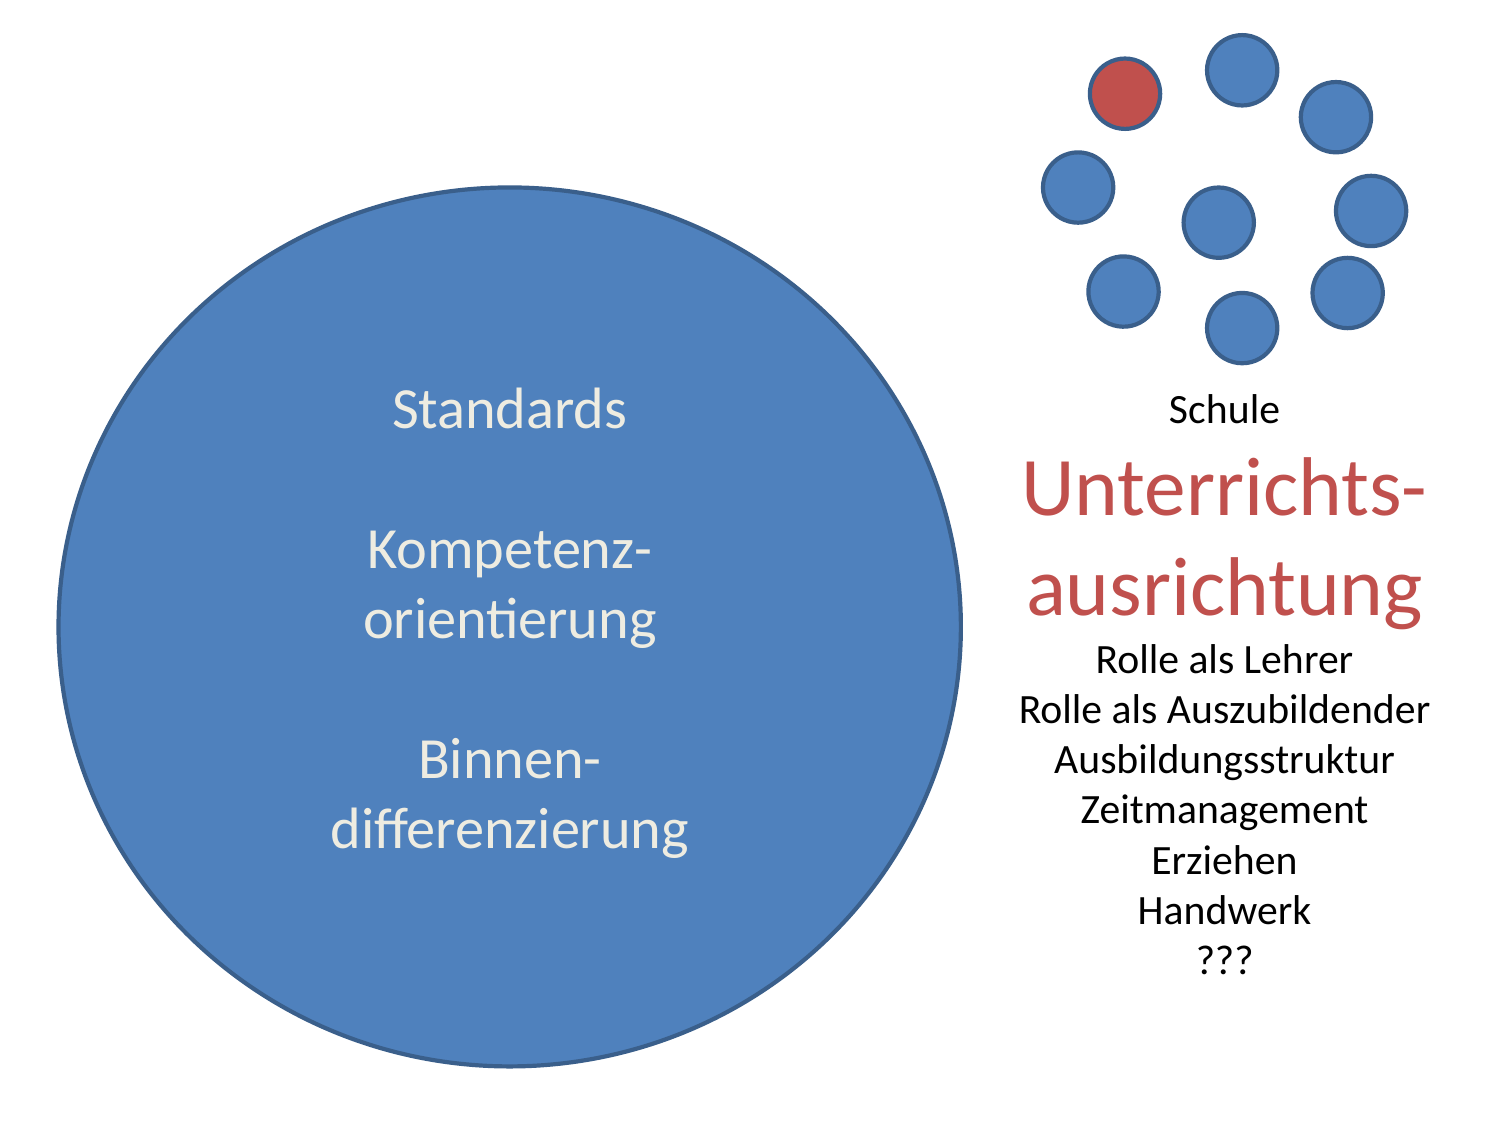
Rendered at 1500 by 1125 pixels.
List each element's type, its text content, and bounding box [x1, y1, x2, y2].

text_box [1040, 150, 1116, 225]
text_box [1333, 173, 1409, 249]
text_box [1204, 290, 1280, 366]
text_box [1181, 185, 1257, 260]
text_box [1298, 79, 1374, 155]
text_box [1204, 32, 1280, 108]
text_box [1310, 255, 1385, 331]
text_box [1086, 254, 1161, 329]
text_box [56, 185, 963, 1069]
text_box [1087, 56, 1163, 132]
text_box Standards Kompetenz- orientierung Binnen- differenzierung [234, 363, 786, 918]
text_box Schule Unterrichts-ausrichtung Rolle als Lehrer Rolle als Auszubildender Ausbildungsstruktur Zeitmanagement Erziehen Handwerk ??? [996, 374, 1454, 1035]
